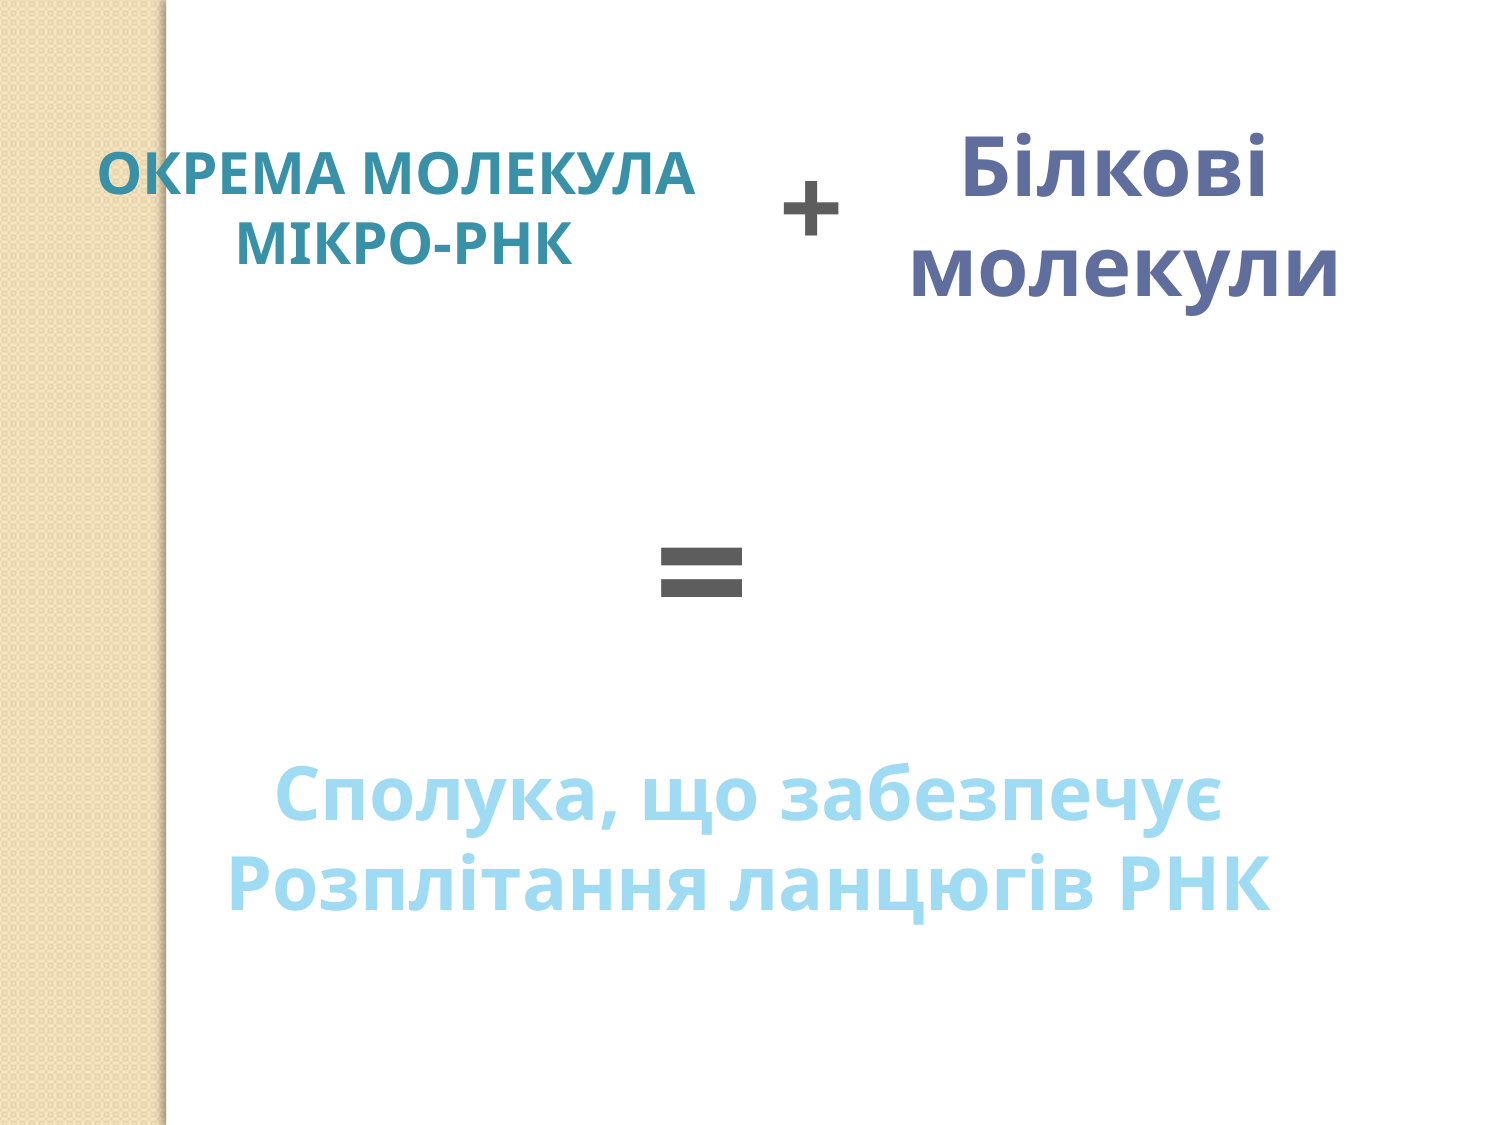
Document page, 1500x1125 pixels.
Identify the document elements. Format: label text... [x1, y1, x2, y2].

text_box Сполука, що забезпечує Розплітання ланцюгів РНК [210, 738, 1288, 934]
text_box Окрема молекула Мікро-Рнк [81, 128, 712, 284]
text_box = [574, 456, 832, 672]
text_box Білкові молекули [892, 105, 1359, 321]
text_box + [763, 128, 859, 279]
